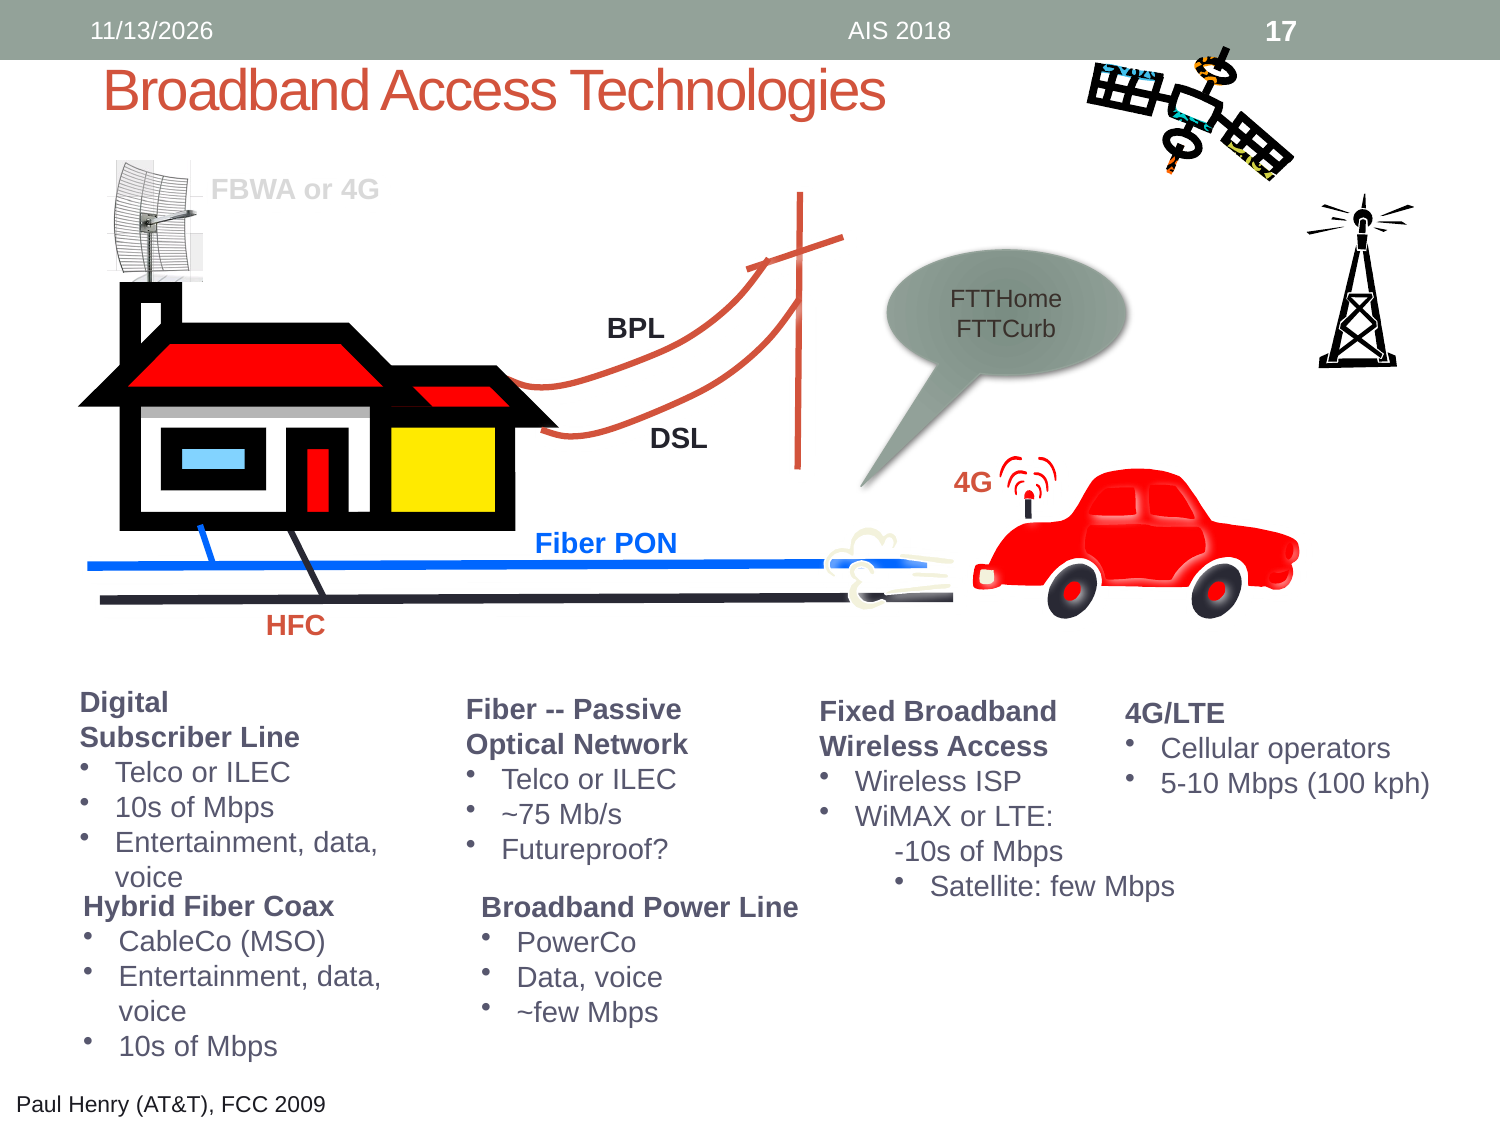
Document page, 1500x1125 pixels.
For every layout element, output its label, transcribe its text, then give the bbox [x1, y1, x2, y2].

picture [1302, 192, 1409, 372]
picture [1084, 39, 1306, 180]
text_box Fiber PON [518, 516, 694, 567]
text_box [674, 258, 769, 338]
text_box Digital Subscriber Line Telco or ILEC 10s of Mbps Entertainment, data, voice [64, 676, 464, 901]
text_box Hybrid Fiber Coax CableCo (MSO) Entertainment, data, voice 10s of Mbps [68, 880, 464, 1070]
text_box [568, 298, 800, 437]
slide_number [75, 3, 550, 57]
slide_number 17 [1250, 3, 1425, 57]
text_box FTTHome FTTCurb [881, 249, 1126, 453]
text_box Fiber -- Passive Optical Network Telco or ILEC ~75 Mb/s Futureproof? [451, 683, 762, 873]
text_box FBWA or 4G [211, 163, 401, 213]
text_box [568, 342, 661, 385]
text_box Fixed Broadband Wireless Access Wireless ISP WiMAX or LTE: -10s of Mbps Satellite: few Mbps [804, 684, 1200, 910]
footer AIS 2018 [562, 3, 1238, 57]
text_box BPL [584, 301, 688, 352]
picture [74, 277, 560, 535]
text_box Broadband Power Line PowerCo Data, voice ~few Mbps [466, 881, 815, 1036]
text_box DSL [612, 411, 745, 462]
text_box Paul Henry (AT&T), FCC 2009 [1, 1082, 341, 1125]
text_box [824, 455, 1300, 619]
text_box HFC [233, 598, 358, 649]
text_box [106, 159, 203, 283]
text_box 4G/LTE Cellular operators 5-10 Mbps (100 kph) [1110, 686, 1452, 842]
title Broadband Access Technologies [87, 37, 1081, 136]
